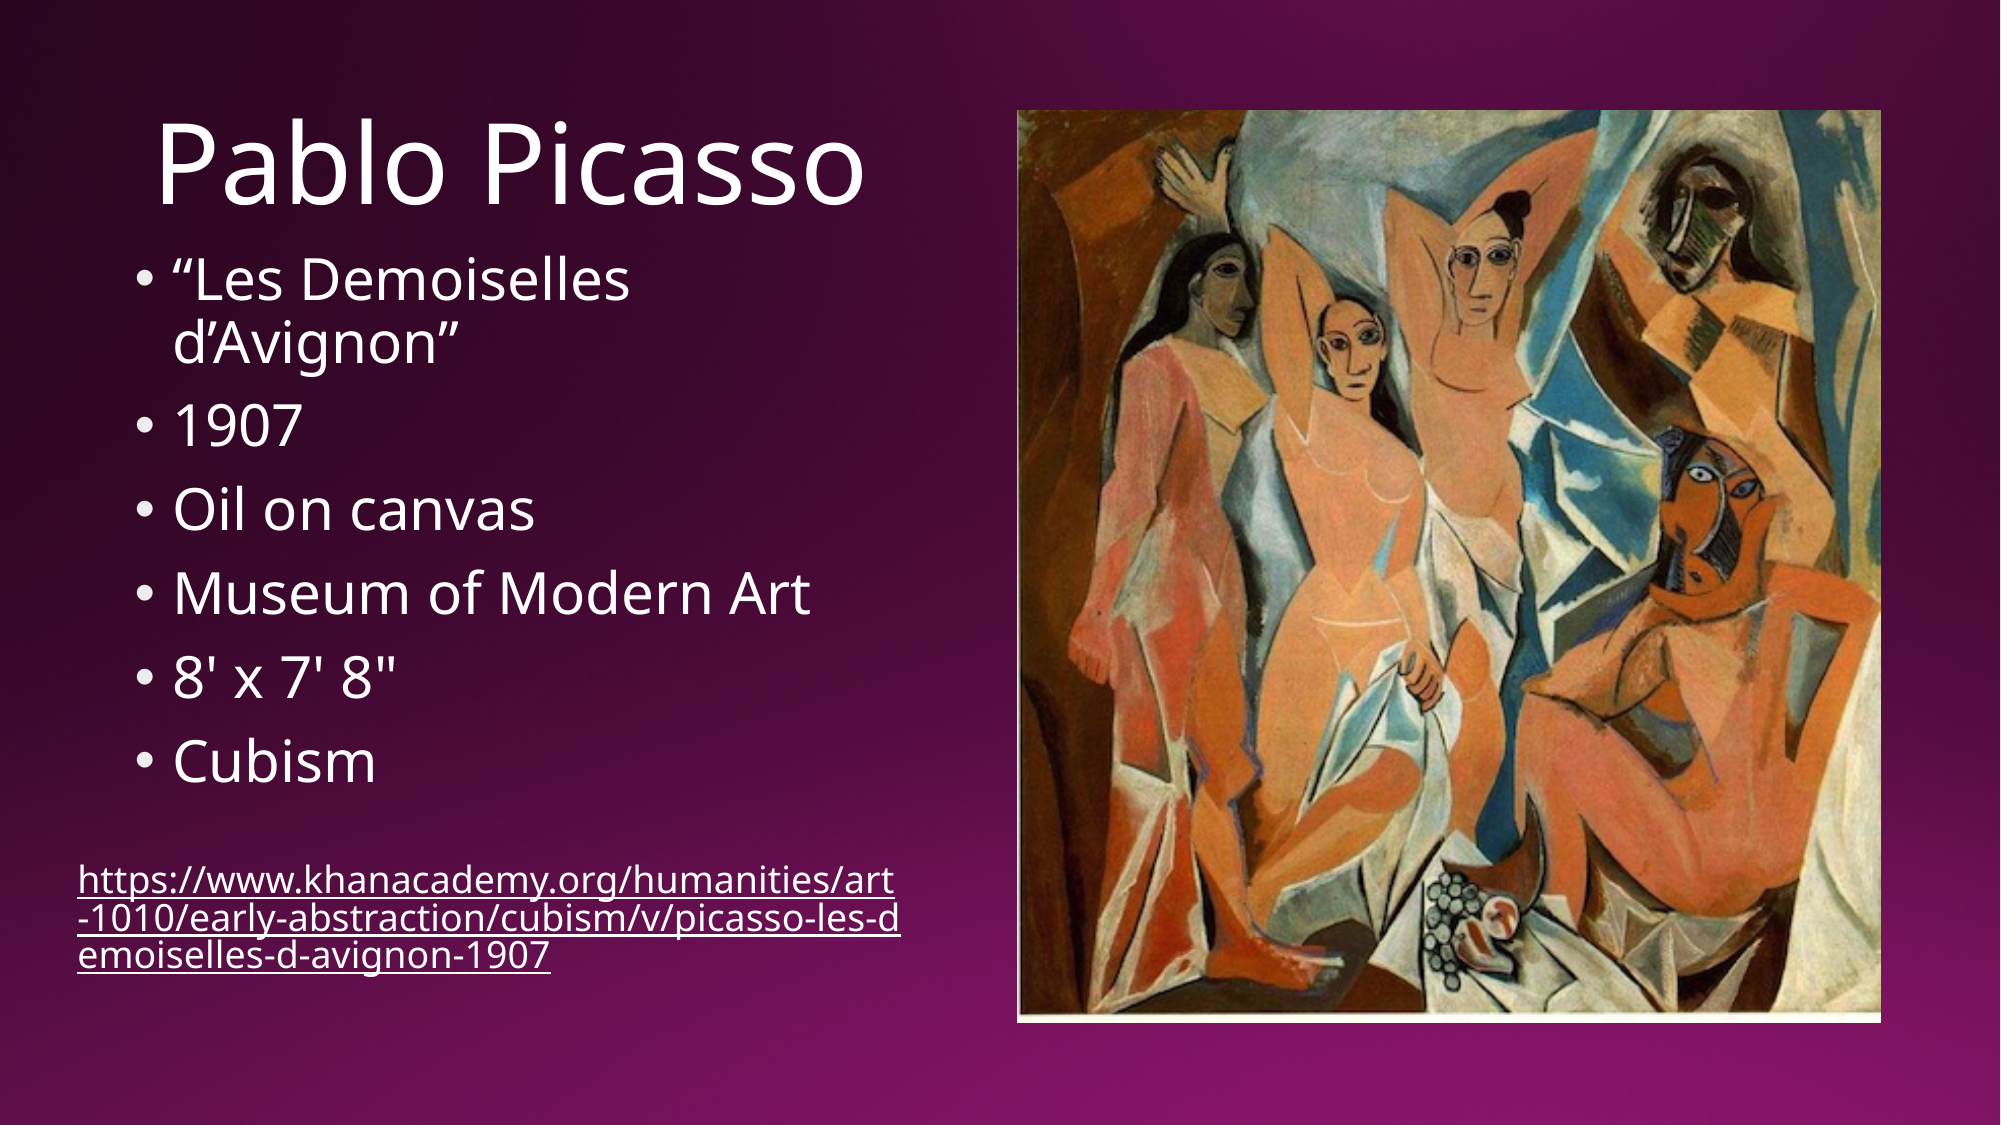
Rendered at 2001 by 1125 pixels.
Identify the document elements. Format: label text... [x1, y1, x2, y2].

title Pablo Picasso [137, 59, 1863, 278]
list “Les Demoiselles d’Avignon” 1907 Oil on canvas Museum of Modern Art 8' x 7' 8" Cubism [119, 242, 865, 803]
text_box https://www.khanacademy.org/humanities/art-1010/early-abstraction/cubism/v/picasso-les-demoiselles-d-avignon-1907 [62, 848, 920, 960]
picture [0, 0, 2001, 1125]
